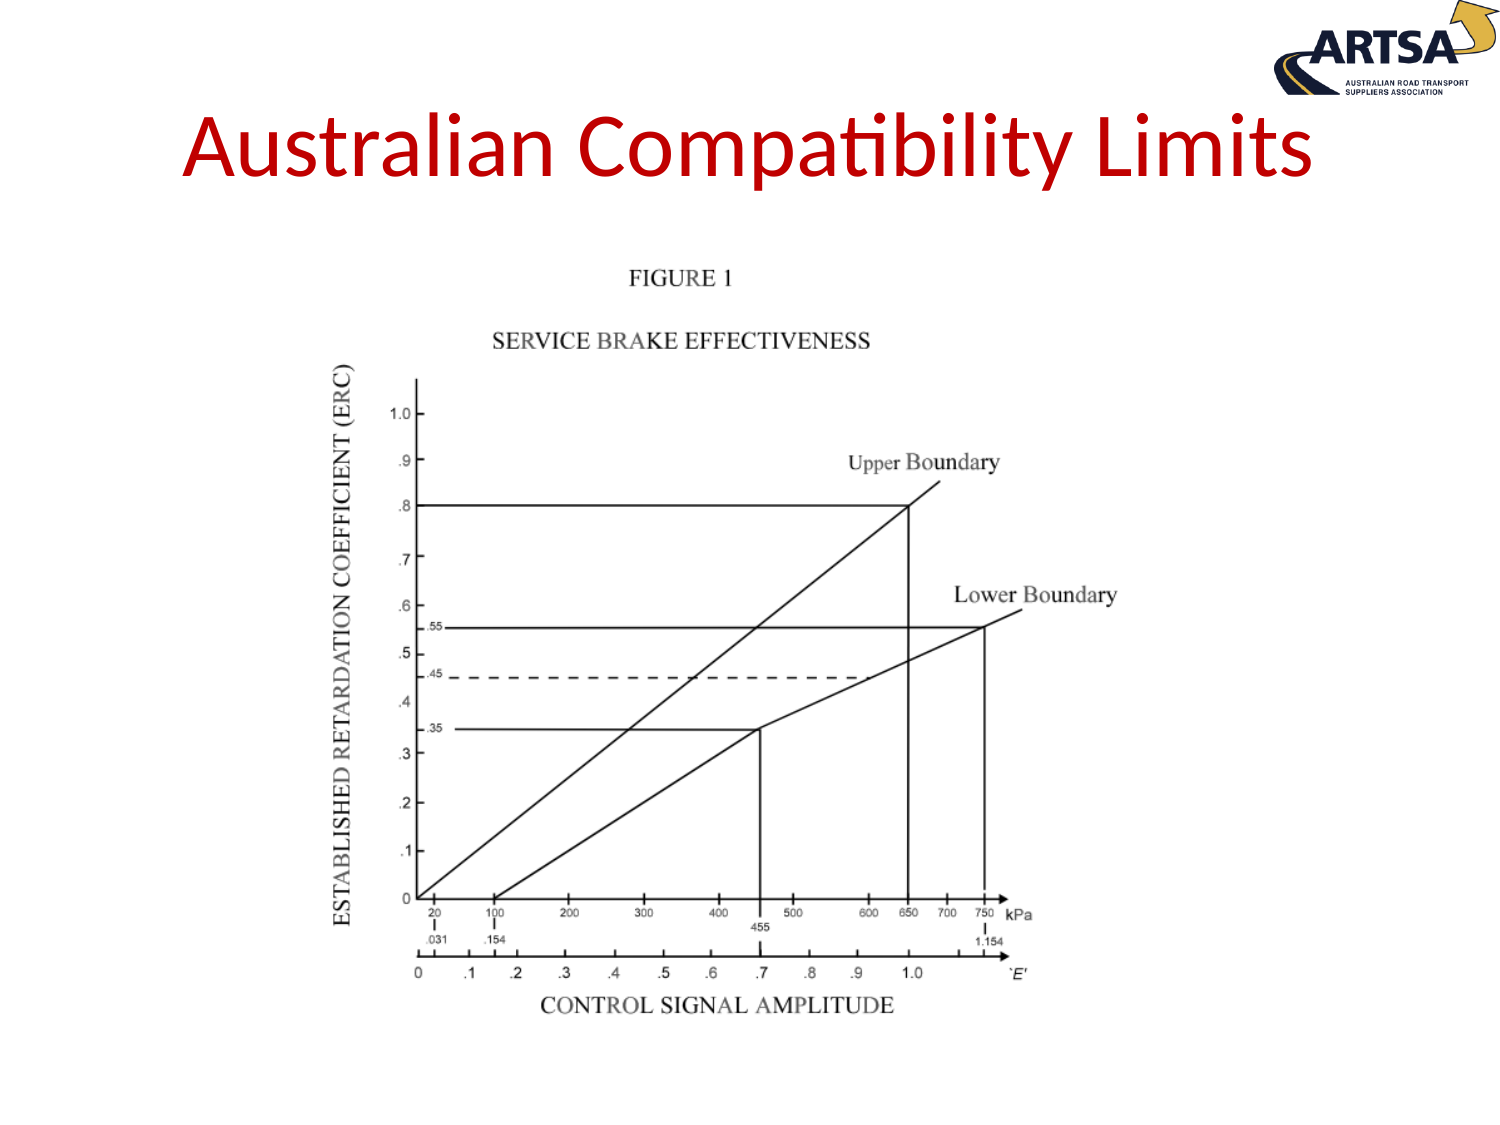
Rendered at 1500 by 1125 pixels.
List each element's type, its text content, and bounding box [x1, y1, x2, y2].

picture [1273, 0, 1500, 99]
title Australian Compatibility Limits [112, 19, 1388, 261]
picture [277, 255, 1164, 1067]
